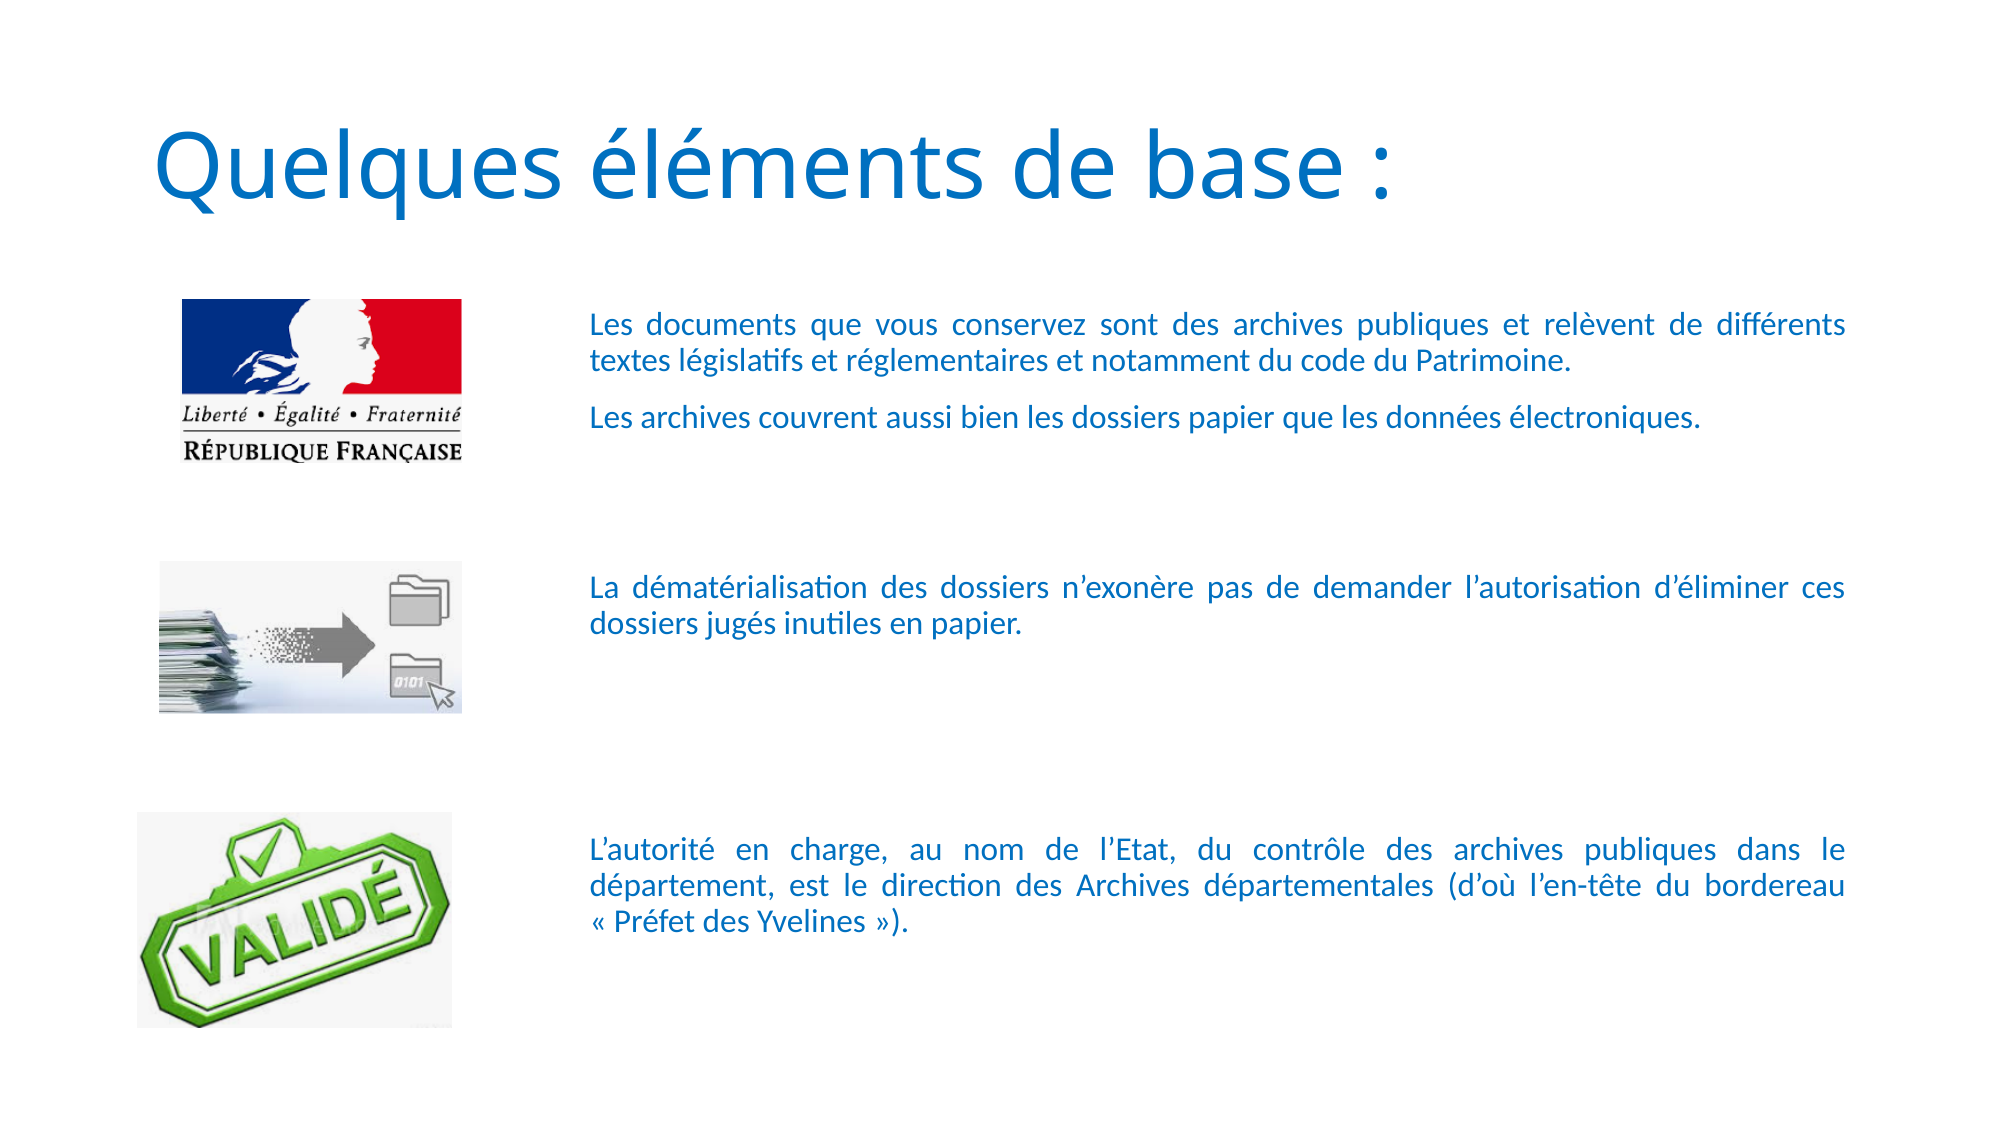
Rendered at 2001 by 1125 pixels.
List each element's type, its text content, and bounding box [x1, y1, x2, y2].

picture [137, 811, 452, 1028]
title Quelques éléments de base : [137, 59, 1863, 278]
picture [180, 299, 462, 463]
list Les documents que vous conservez sont des archives publiques et relèvent de différents textes législatifs et réglementaires et notamment du code du Patrimoine. Les archives couvrent aussi bien les dossiers papier que les données électroniques. La dématérialisation des dossiers n’exonère pas de demander l’autorisation d’éliminer ces dossiers jugés inutiles en papier. L’autorité en charge, au nom de l’Etat, du contrôle des archives publiques dans le département, est le direction des Archives départementales (d’où l’en-tête du bordereau « Préfet des Yvelines »). [574, 299, 1863, 1014]
picture [159, 561, 462, 714]
